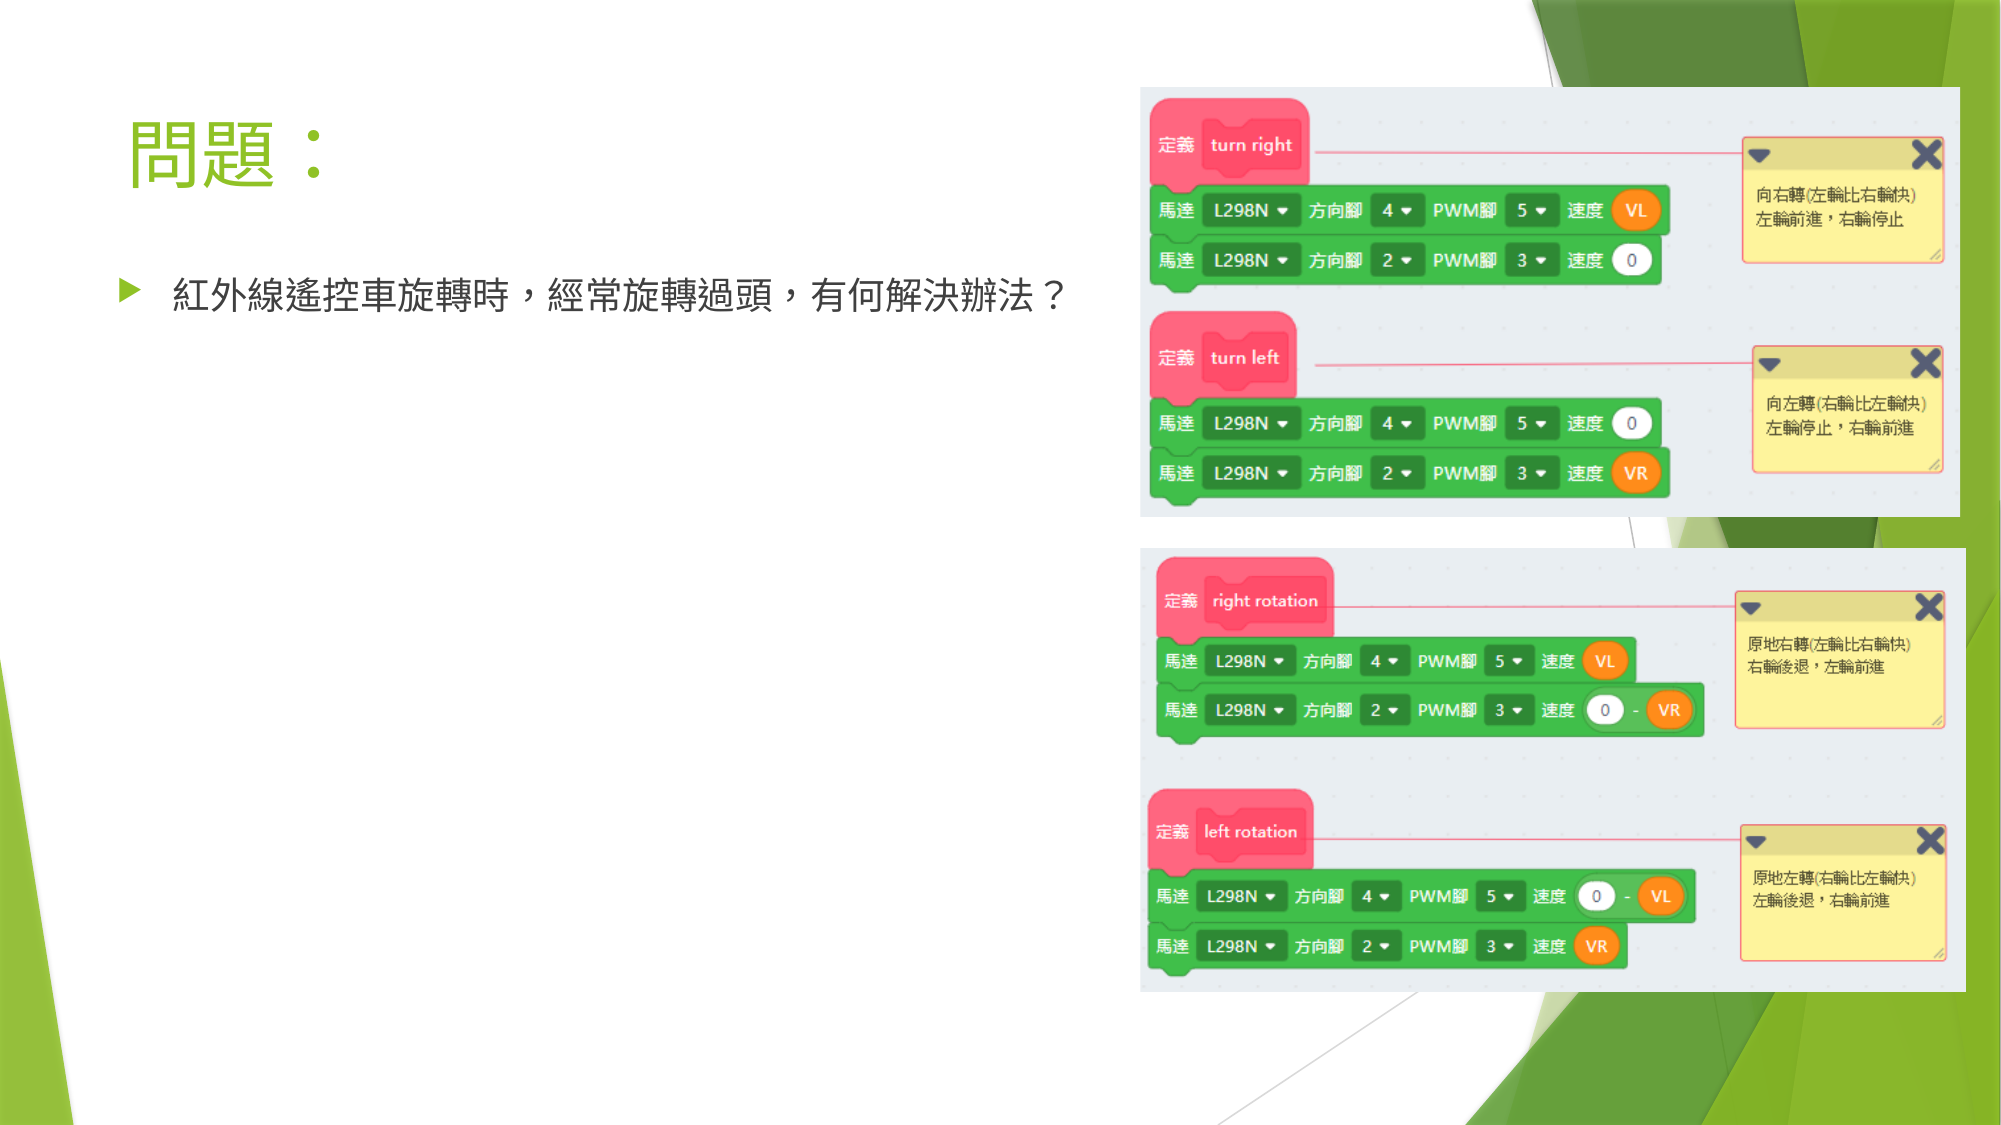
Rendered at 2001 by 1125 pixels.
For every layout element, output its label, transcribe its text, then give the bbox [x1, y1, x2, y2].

picture [1139, 548, 1967, 993]
list 紅外線遙控車旋轉時，經常旋轉過頭，有何解決辦法？ [101, 264, 1108, 974]
picture [1139, 86, 1961, 517]
title 問題： [111, 99, 1135, 223]
